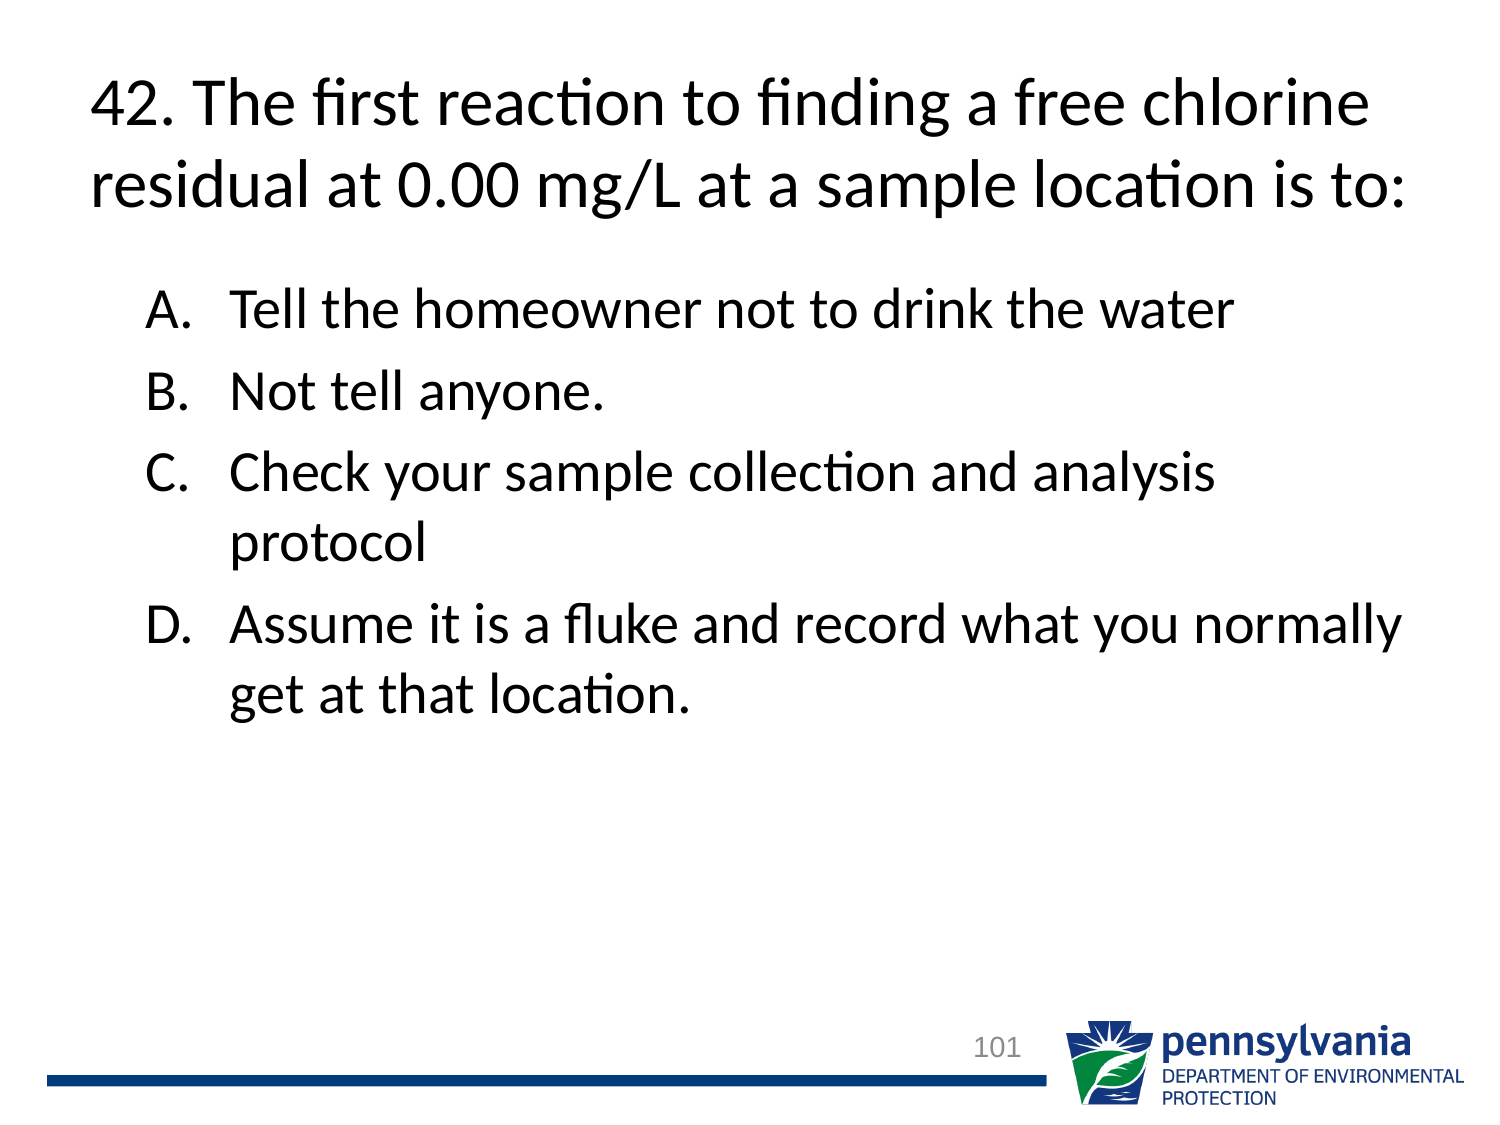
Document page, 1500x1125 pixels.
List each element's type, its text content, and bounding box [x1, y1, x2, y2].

title 42. The first reaction to finding a free chlorine residual at 0.00 mg/L at a sample location is to: [75, 45, 1425, 233]
picture [1066, 1021, 1464, 1105]
list Tell the homeowner not to drink the water Not tell anyone. Check your sample collection and analysis protocol Assume it is a fluke and record what you normally get at that location. [75, 262, 1425, 1005]
slide_number 101 [686, 1015, 1037, 1076]
